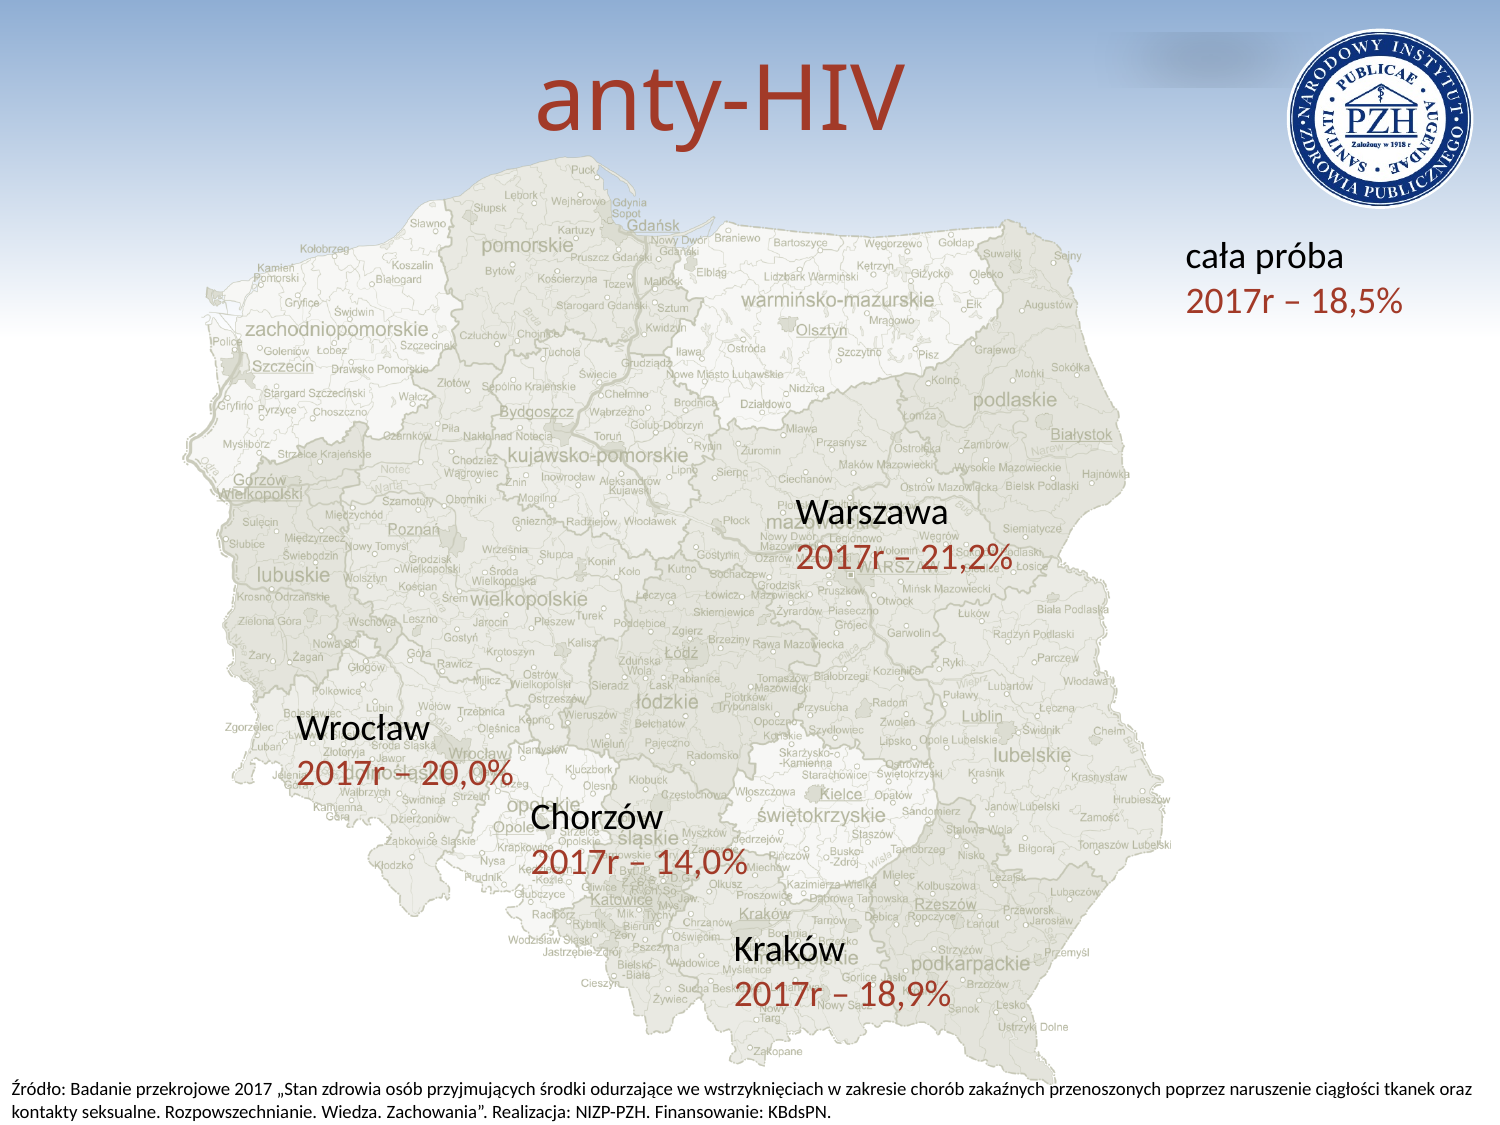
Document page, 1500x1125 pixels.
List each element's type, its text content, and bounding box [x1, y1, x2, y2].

title anty-HIV [45, 0, 1395, 188]
text_box cała próba 2017r – 18,5% 2009r – 10,30% 2004r – 12,40% [1176, 223, 1488, 419]
picture [1320, 29, 1474, 209]
text_box Źródło: Badanie przekrojowe 2017 „Stan zdrowia osób przyjmujących środki odurzające we wstrzyknięciach w zakresie chorób zakaźnych przenoszonych poprzez naruszenie ciągłości tkanek oraz kontakty seksualne. Rozpowszechnianie. Wiedza. Zachowania”. Realizacja: NIZP-PZH. Finansowanie: KBdsPN. [0, 1069, 1497, 1125]
picture [181, 155, 1172, 1085]
